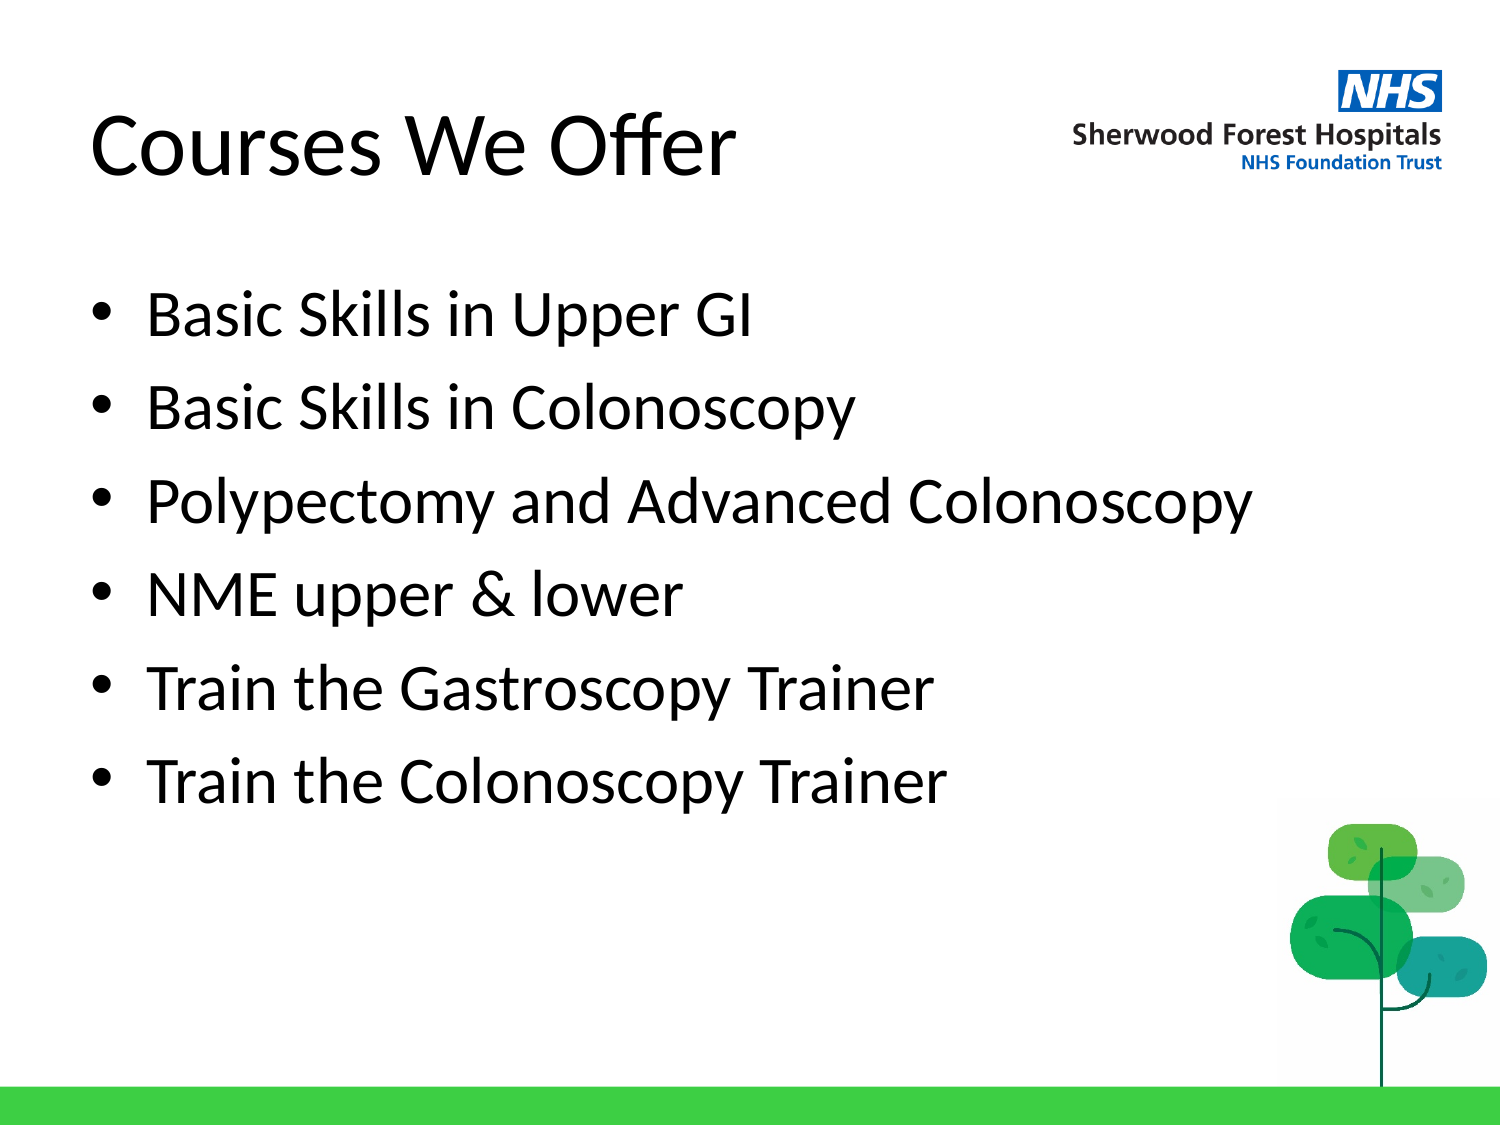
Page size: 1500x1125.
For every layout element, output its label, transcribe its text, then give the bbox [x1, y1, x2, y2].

title Courses We Offer [75, 45, 1425, 233]
picture [1004, 28, 1483, 244]
list Basic Skills in Upper GI Basic Skills in Colonoscopy Polypectomy and Advanced Colonoscopy NME upper & lower Train the Gastroscopy Trainer Train the Colonoscopy Trainer [75, 262, 1425, 1005]
picture [1277, 798, 1500, 1086]
